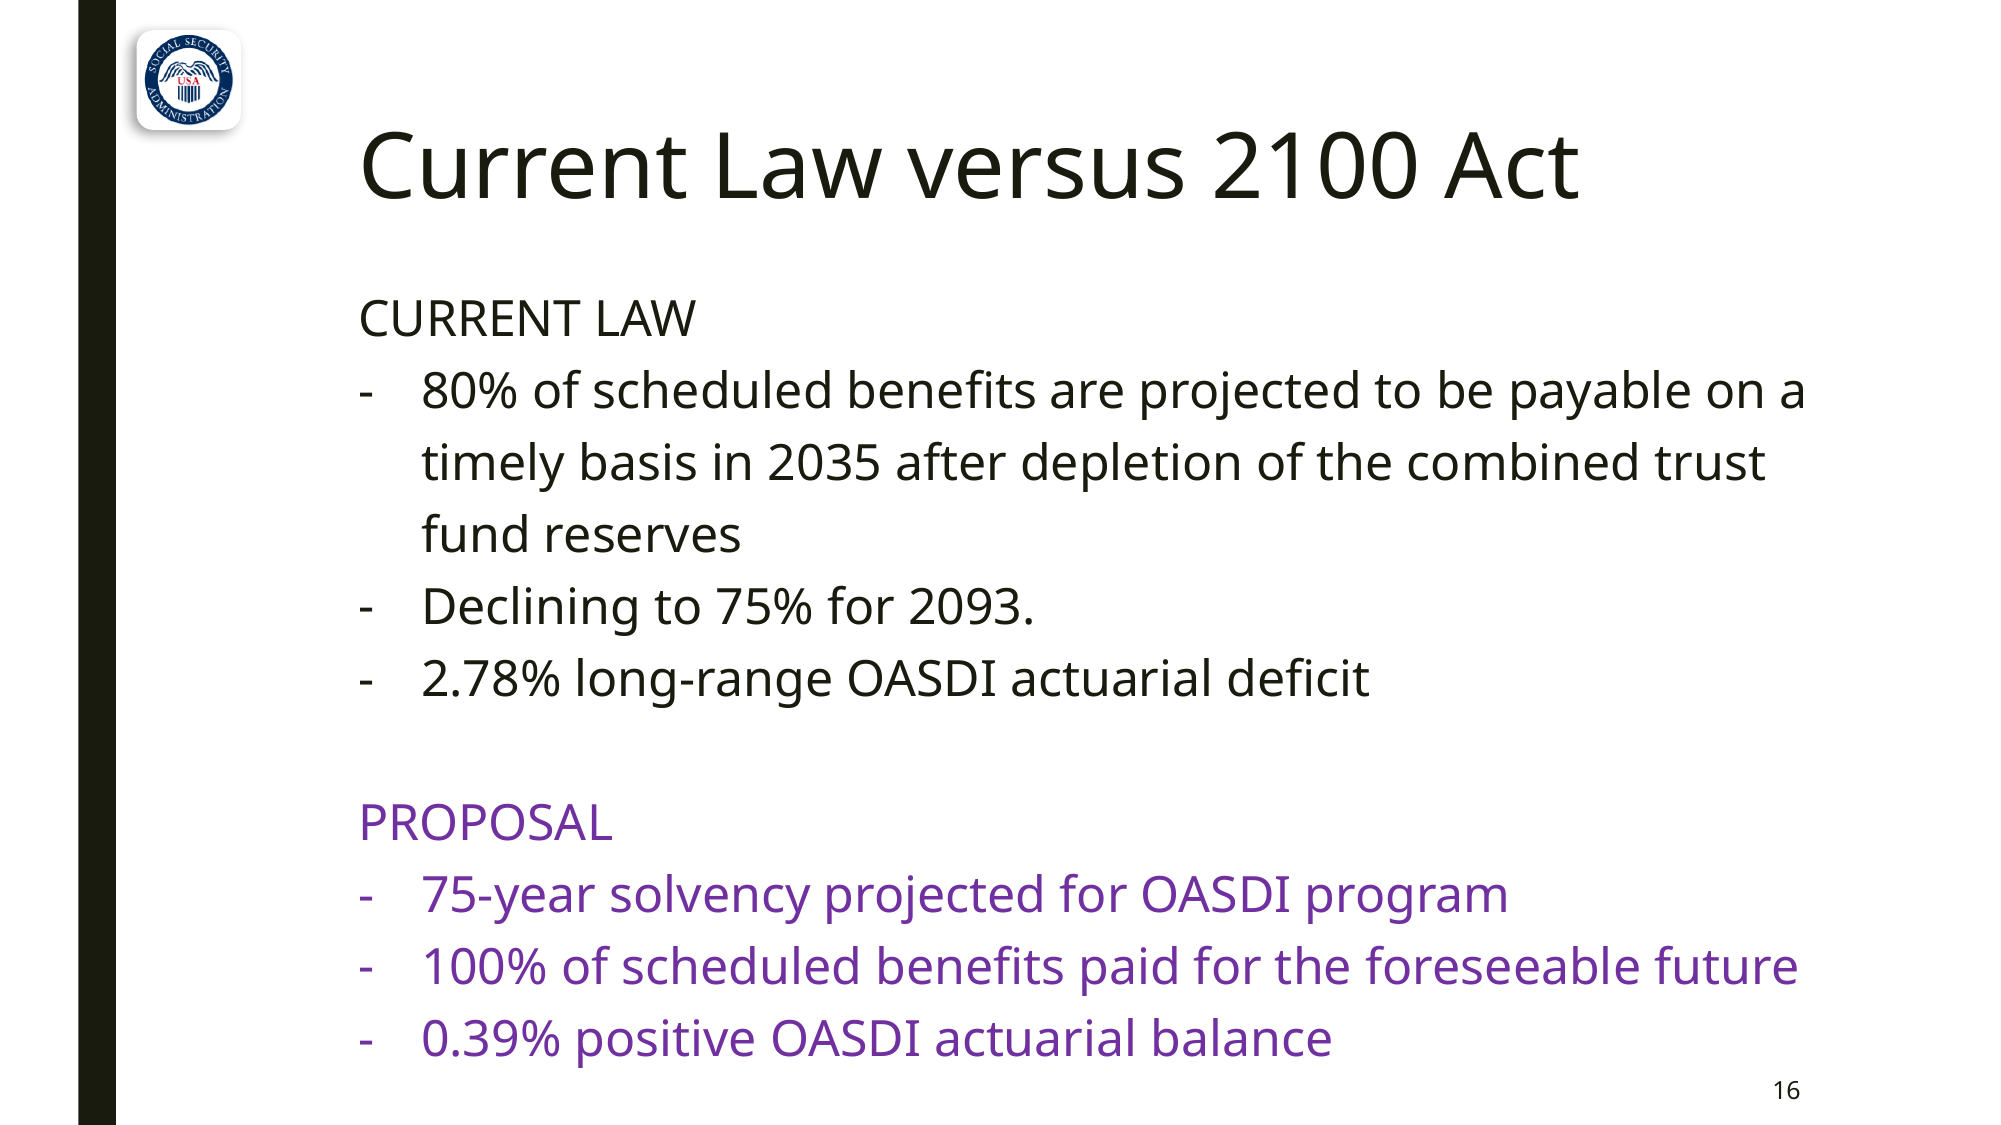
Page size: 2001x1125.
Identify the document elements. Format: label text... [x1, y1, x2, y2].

picture [136, 30, 241, 130]
slide_number 16 [1553, 1058, 1816, 1125]
list CURRENT LAW 80% of scheduled benefits are projected to be payable on a timely basis in 2035 after depletion of the combined trust fund reserves Declining to 75% for 2093. 2.78% long-range OASDI actuarial deficit PROPOSAL 75-year solvency projected for OASDI program 100% of scheduled benefits paid for the foreseeable future 0.39% positive OASDI actuarial balance [343, 267, 1837, 1091]
title Current Law versus 2100 Act [343, 112, 1800, 244]
